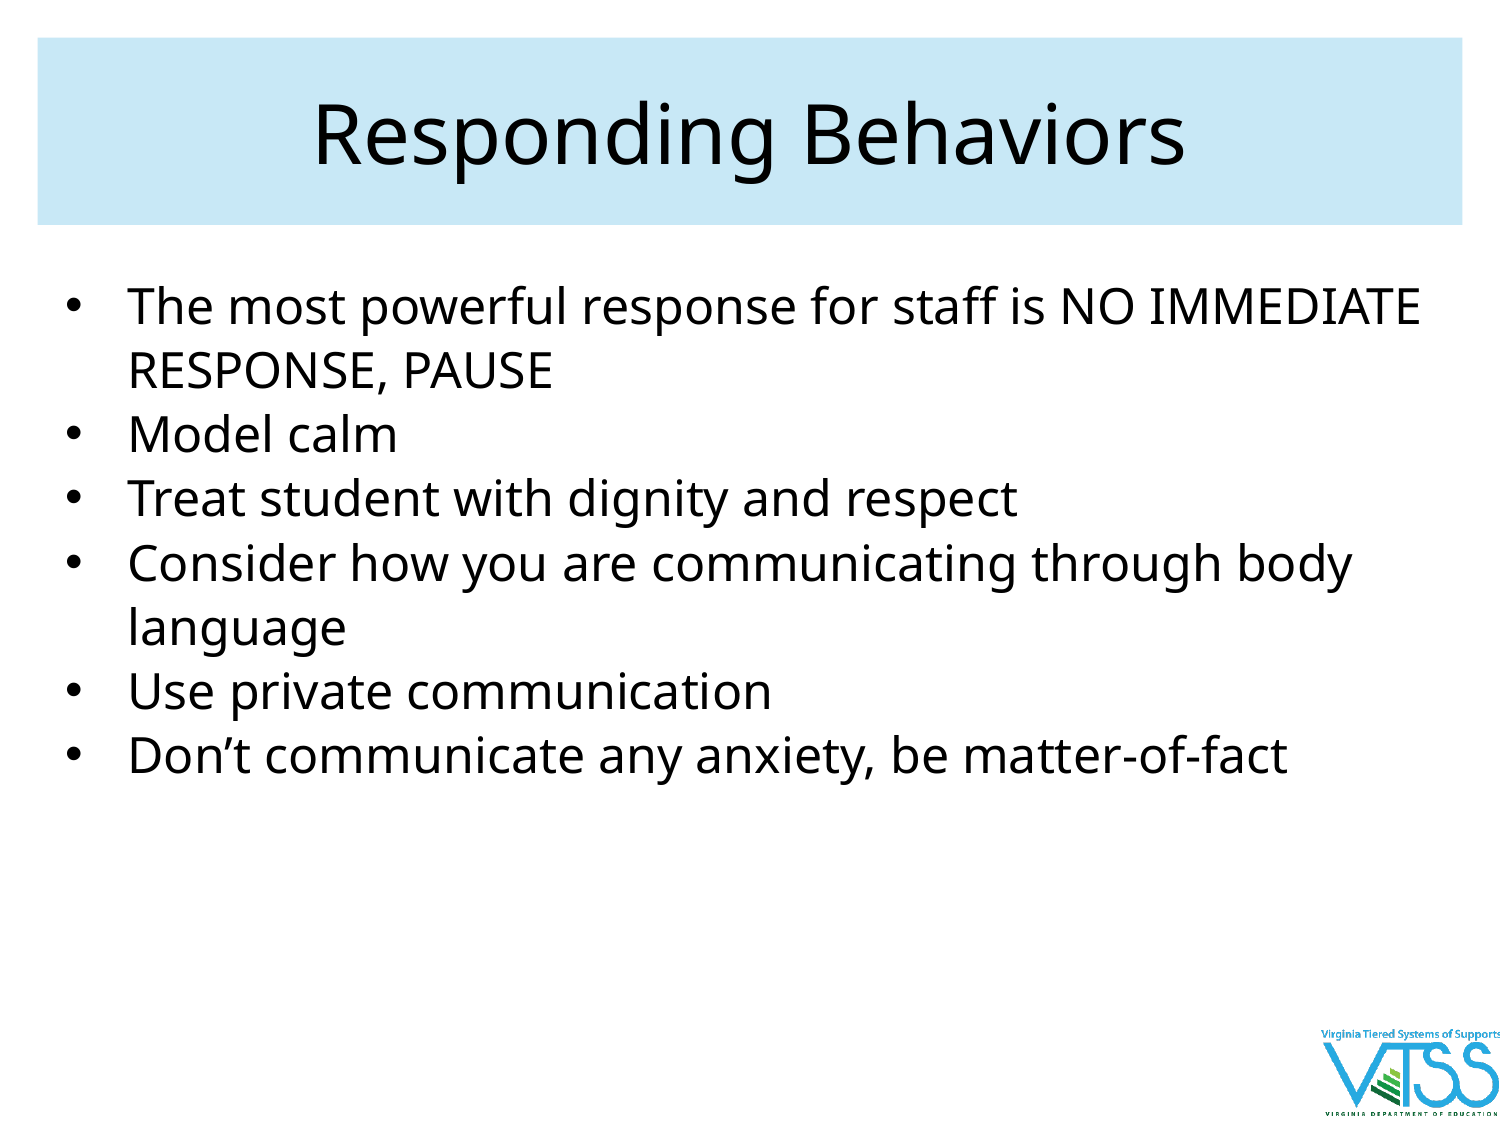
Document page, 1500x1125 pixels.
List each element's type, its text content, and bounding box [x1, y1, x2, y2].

title Responding Behaviors [37, 37, 1463, 225]
picture [1321, 1029, 1500, 1116]
list The most powerful response for staff is NO IMMEDIATE RESPONSE, PAUSE Model calm Treat student with dignity and respect Consider how you are communicating through body language Use private communication Don’t communicate any anxiety, be matter-of-fact [37, 262, 1463, 1013]
